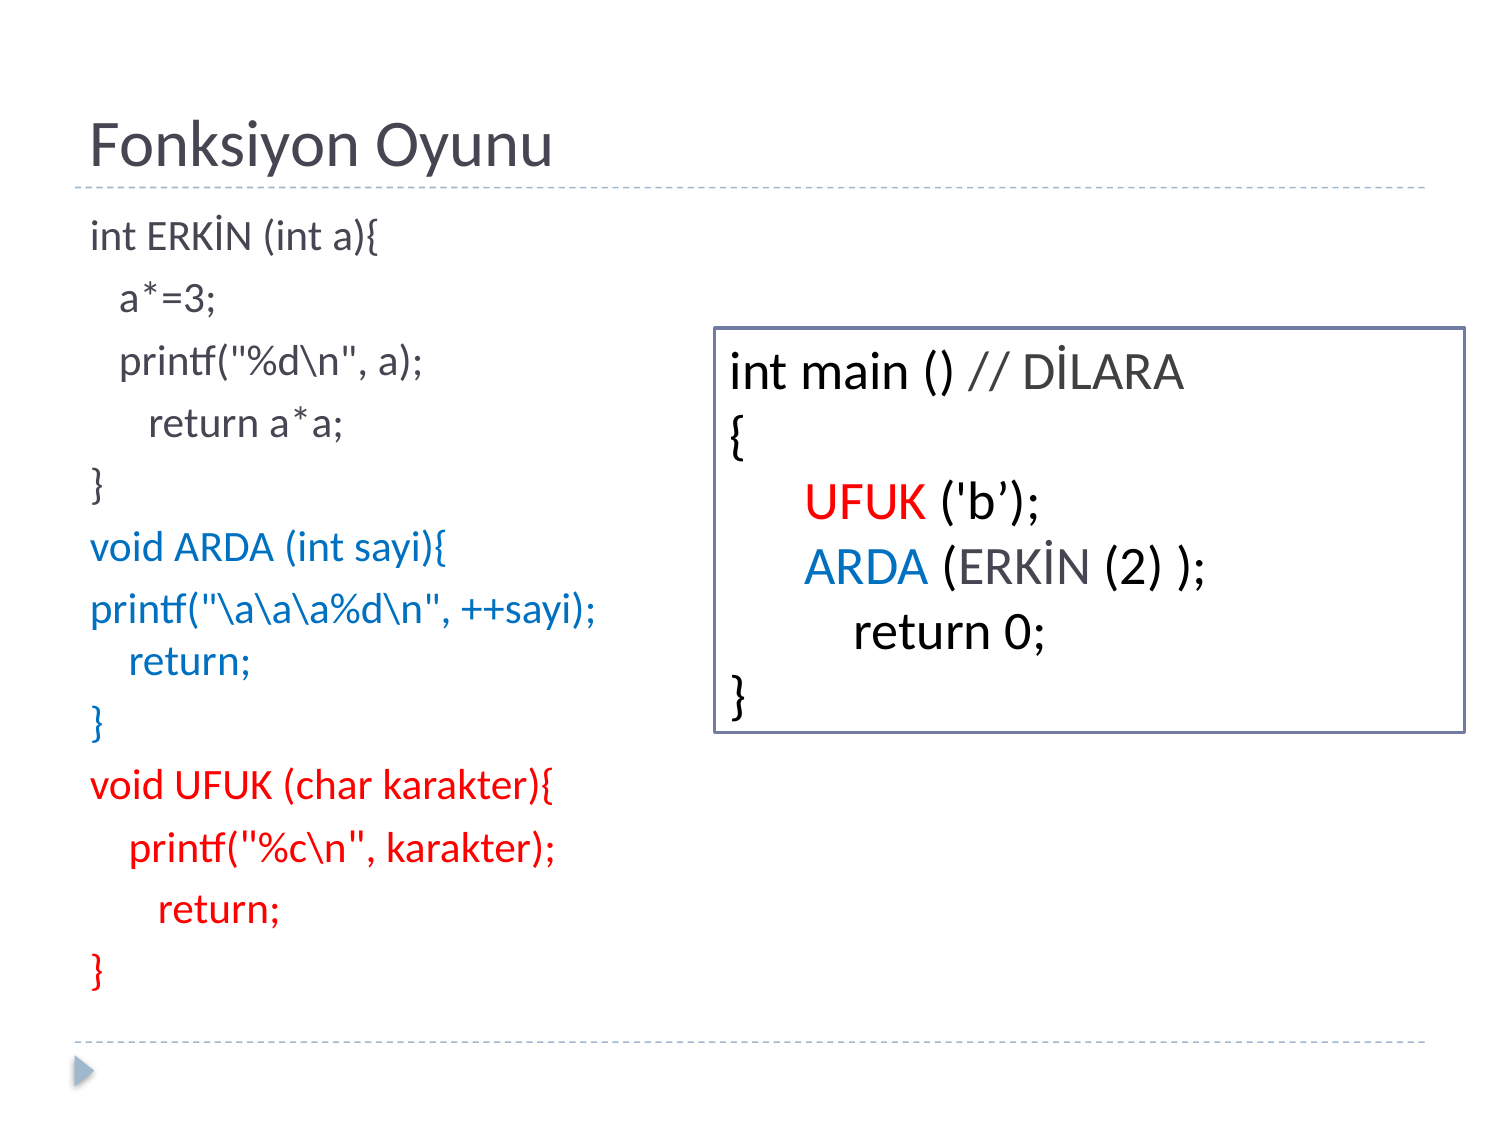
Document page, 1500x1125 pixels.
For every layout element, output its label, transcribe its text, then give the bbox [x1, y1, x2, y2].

title Fonksiyon Oyunu [75, 24, 1425, 188]
list int ERKİN (int a){ a*=3; printf("%d\n", a); return a*a; } void ARDA (int sayi){ printf("\a\a\a%d\n", ++sayi); return; } void UFUK (char karakter){ printf("%c\n", karakter); return; } [75, 200, 1425, 1010]
text_box int main () // DİLARA { UFUK ('b’); ARDA (ERKİN (2) ); return 0; } [713, 326, 1466, 734]
